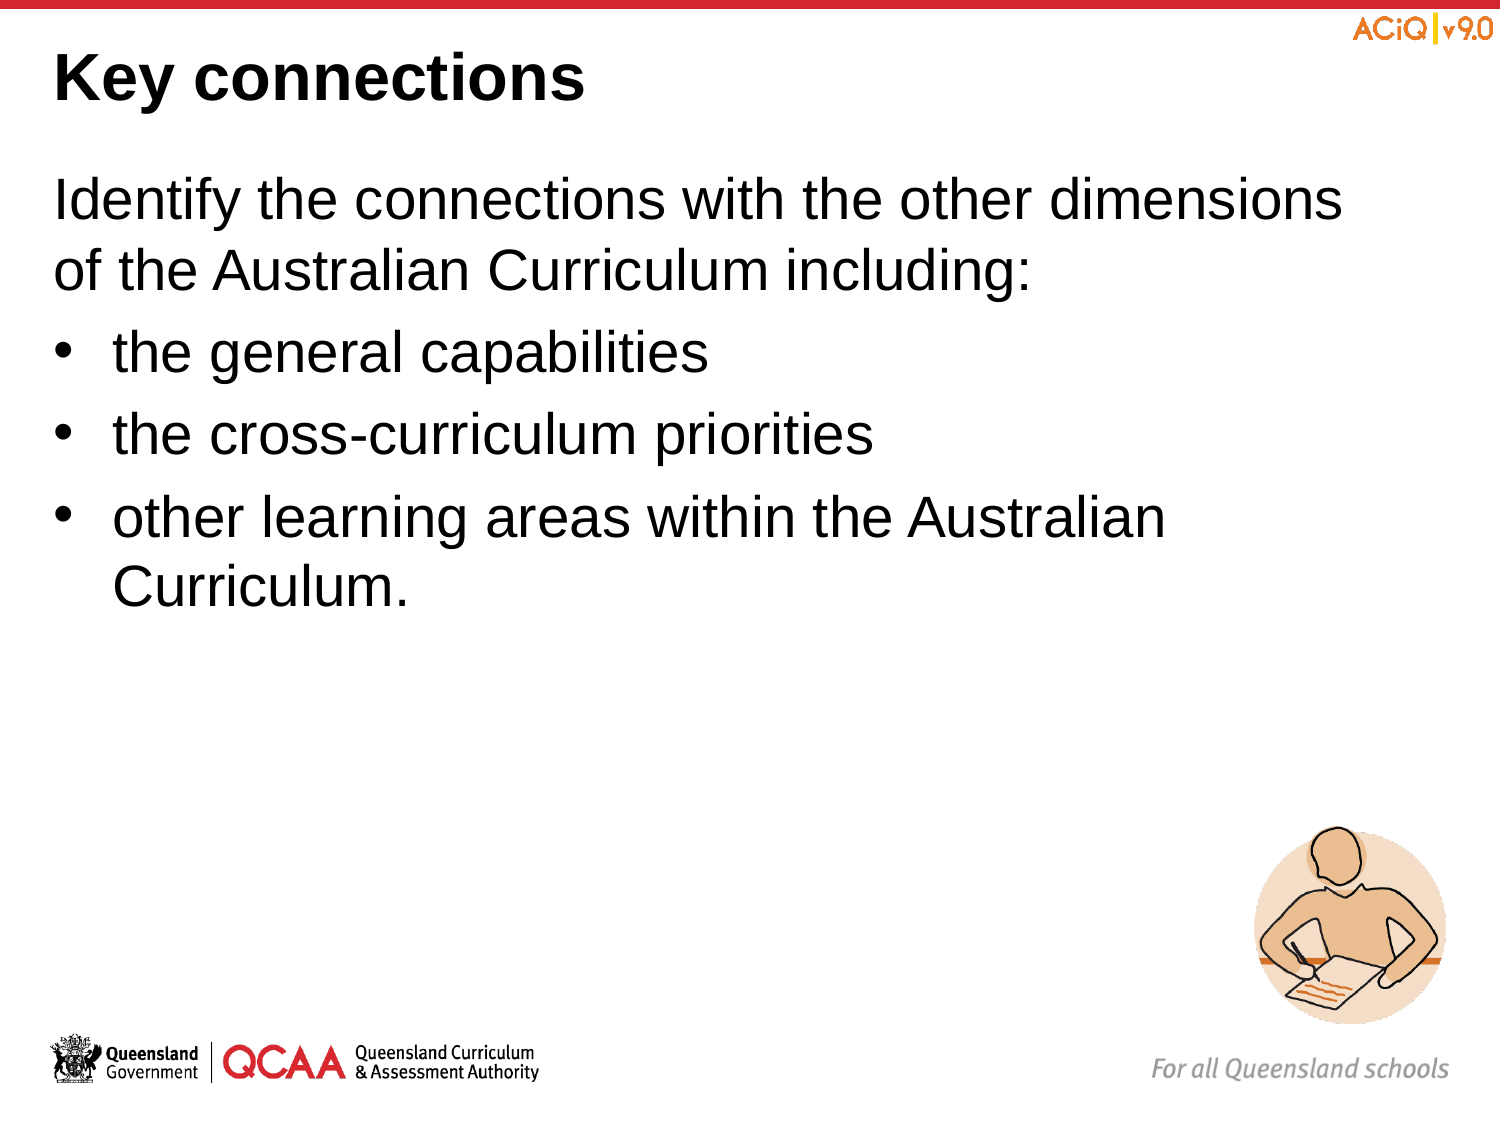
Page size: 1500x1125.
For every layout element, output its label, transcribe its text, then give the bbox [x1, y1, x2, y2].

title Key connections [53, 42, 1447, 116]
list Identify the connections with the other dimensions of the Australian Curriculum including: the general capabilities the cross-curriculum priorities other learning areas within the Australian Curriculum. [53, 161, 1376, 989]
picture [1152, 1057, 1449, 1082]
picture [1254, 826, 1446, 1024]
picture [50, 1033, 539, 1083]
picture [1351, 11, 1494, 45]
